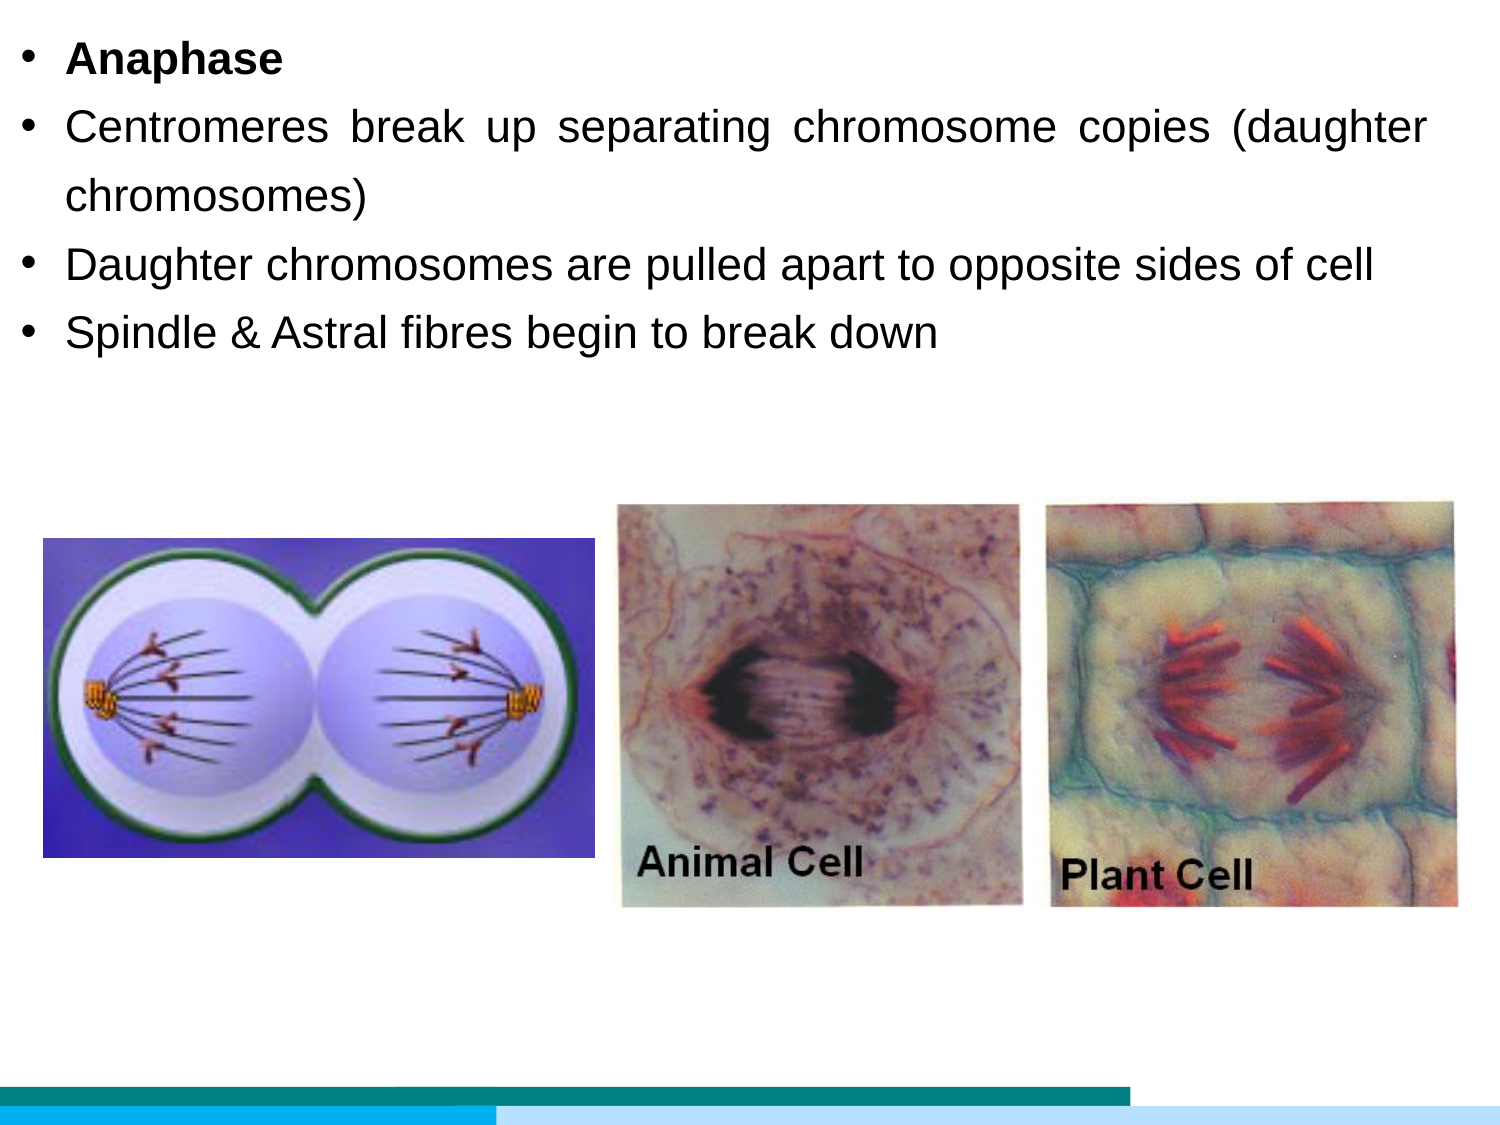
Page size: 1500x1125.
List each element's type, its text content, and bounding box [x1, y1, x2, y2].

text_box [43, 495, 1460, 910]
text_box Anaphase Centromeres break up separating chromosome copies (daughter chromosomes) Daughter chromosomes are pulled apart to opposite sides of cell Spindle & Astral fibres begin to break down [5, 7, 1444, 572]
